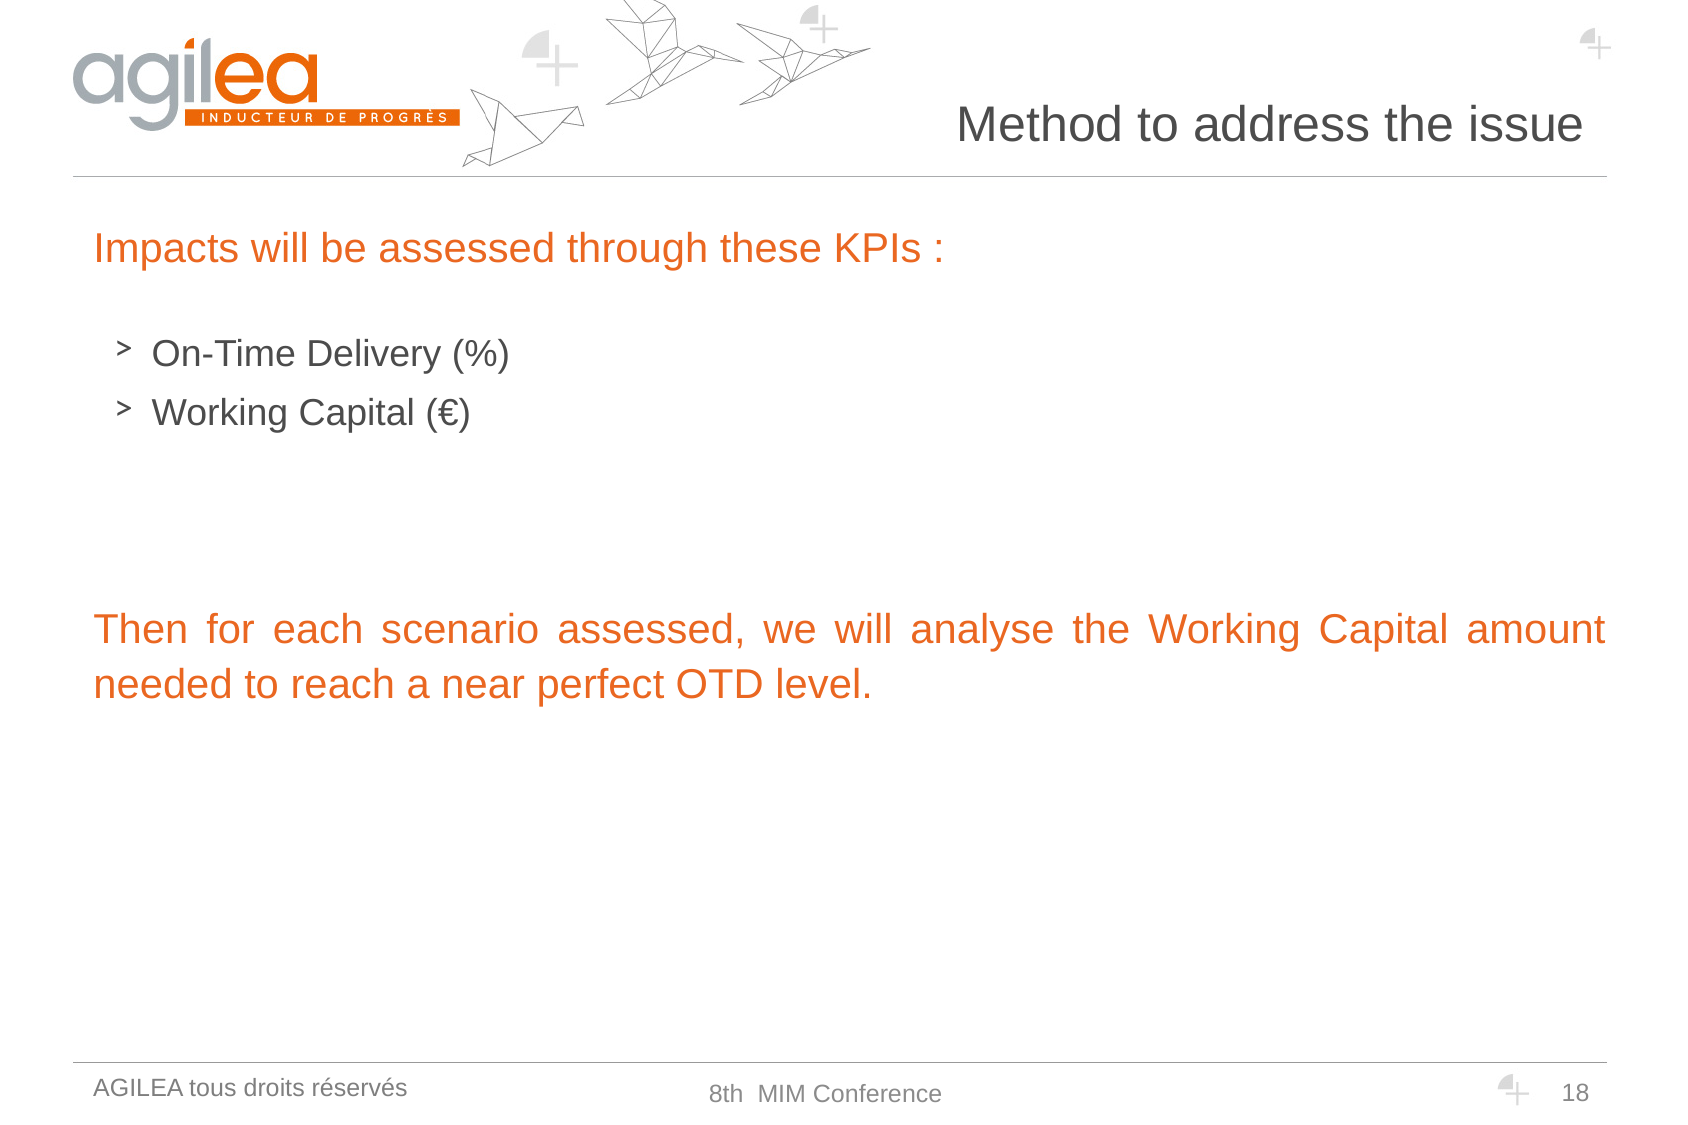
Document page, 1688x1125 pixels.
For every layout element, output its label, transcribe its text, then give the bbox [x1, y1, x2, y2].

title Method to address the issue [791, 75, 1600, 175]
footer 8th MIM Conference [541, 1062, 1111, 1123]
slide_number 18 [1224, 1061, 1605, 1122]
list Impacts will be assessed through these KPIs : On-Time Delivery (%) Working Capital (€) Then for each scenario assessed, we will analyse the Working Capital amount needed to reach a near perfect OTD level. [78, 208, 1622, 1014]
picture [14, 0, 1665, 1120]
